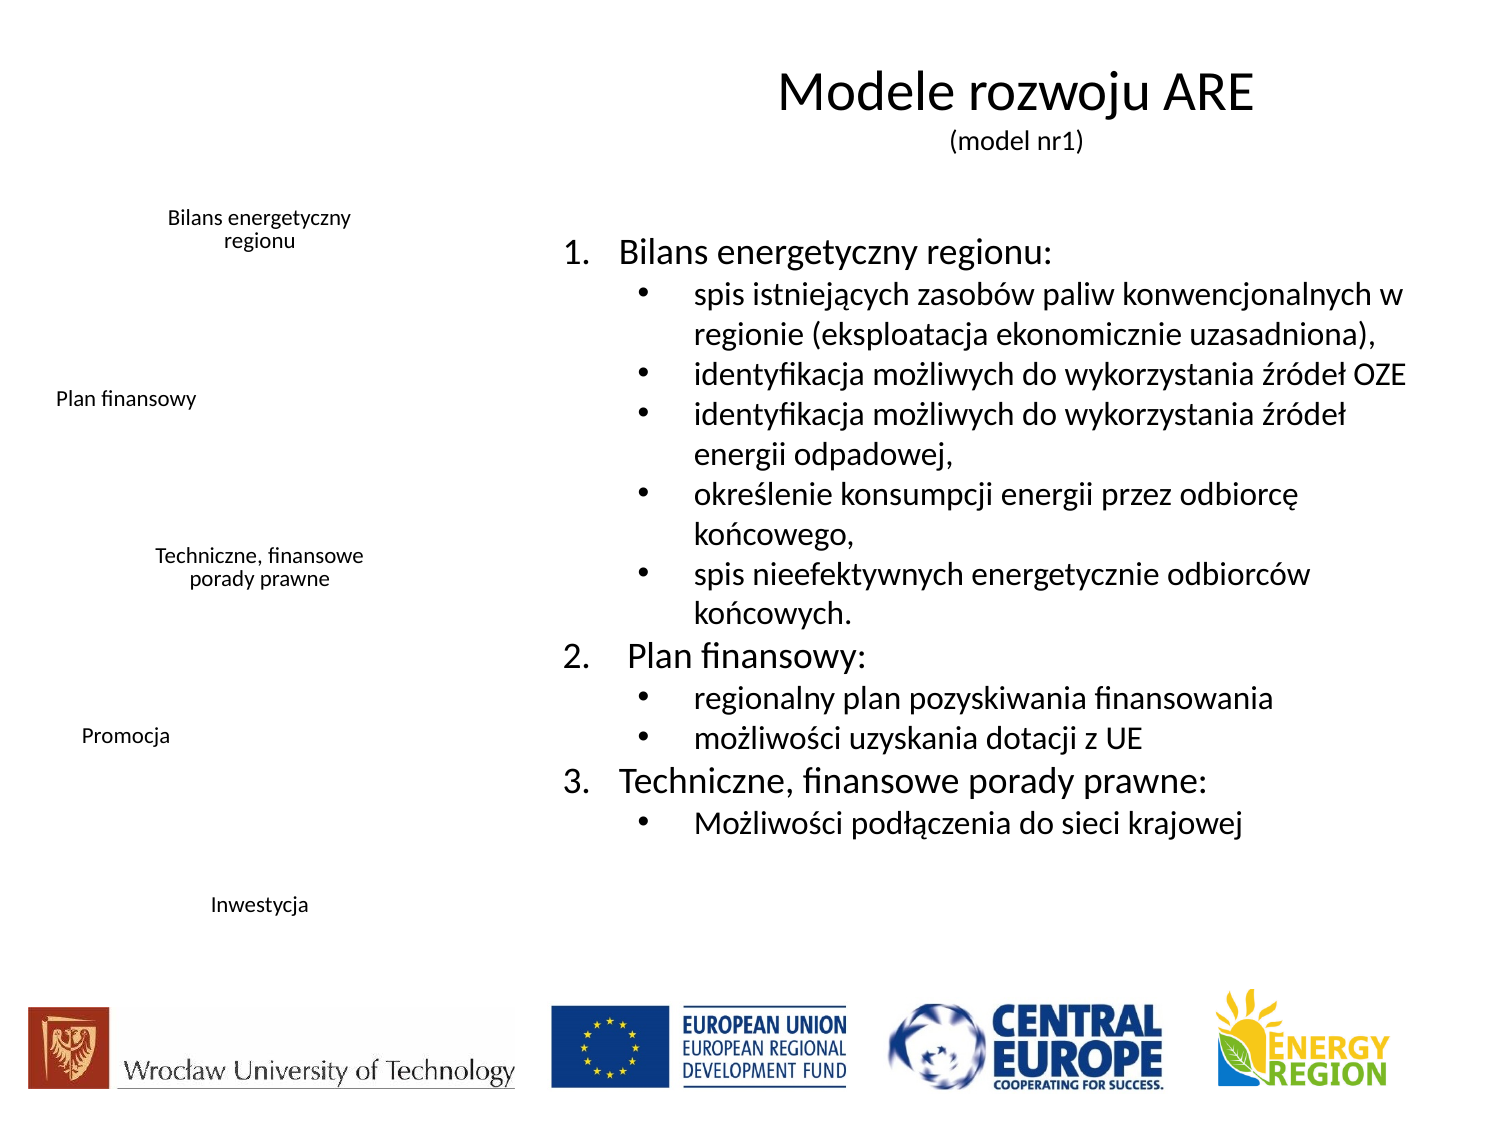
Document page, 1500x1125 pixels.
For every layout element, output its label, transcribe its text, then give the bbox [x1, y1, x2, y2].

picture [28, 1007, 515, 1089]
title Modele rozwoju ARE (model nr1) [788, 45, 1425, 219]
picture [1194, 989, 1413, 1106]
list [0, 42, 786, 990]
picture [883, 997, 1170, 1094]
picture [547, 1001, 851, 1092]
text_box Bilans energetyczny regionu: spis istniejących zasobów paliw konwencjonalnych w regionie (eksploatacja ekonomicznie uzasadniona), identyfikacja możliwych do wykorzystania źródeł OZE identyfikacja możliwych do wykorzystania źródeł energii odpadowej, określenie konsumpcji energii przez odbiorcę końcowego, spis nieefektywnych energetycznie odbiorców końcowych. Plan finansowy: regionalny plan pozyskiwania finansowania możliwości uzyskania dotacji z UE Techniczne, finansowe porady prawne: Możliwości podłączenia do sieci krajowej [790, 219, 1459, 894]
